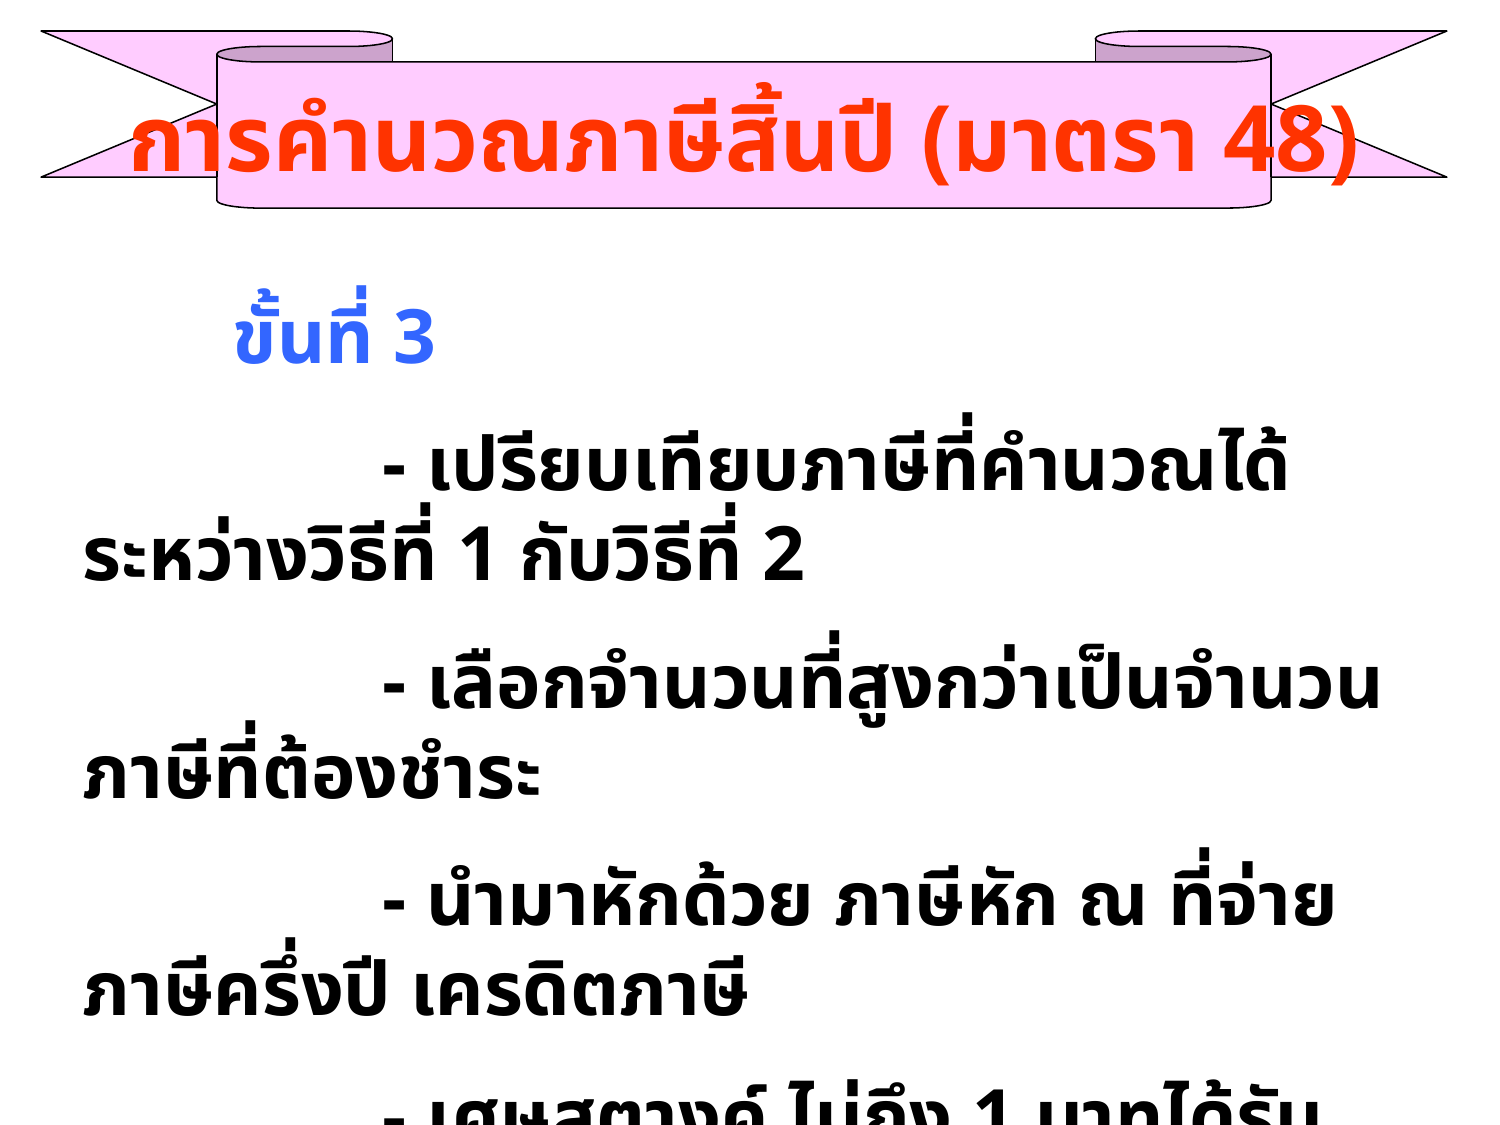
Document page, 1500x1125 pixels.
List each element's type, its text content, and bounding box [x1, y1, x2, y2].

text_box การคำนวณภาษีสิ้นปี (มาตรา 48) [41, 31, 1447, 209]
text_box ขั้นที่ 3 - เปรียบเทียบภาษีที่คำนวณได้ระหว่างวิธีที่ 1 กับวิธีที่ 2 - เลือกจำนวนที่สูงกว่าเป็นจำนวนภาษีที่ต้องชำระ - นำมาหักด้วย ภาษีหัก ณ ที่จ่าย ภาษีครึ่งปี เครดิตภาษี - เศษสตางค์ ไม่ถึง 1 บาทได้รับยกเว้น (ทศนิยมปัดทิ้ง) [11, 280, 1459, 1125]
